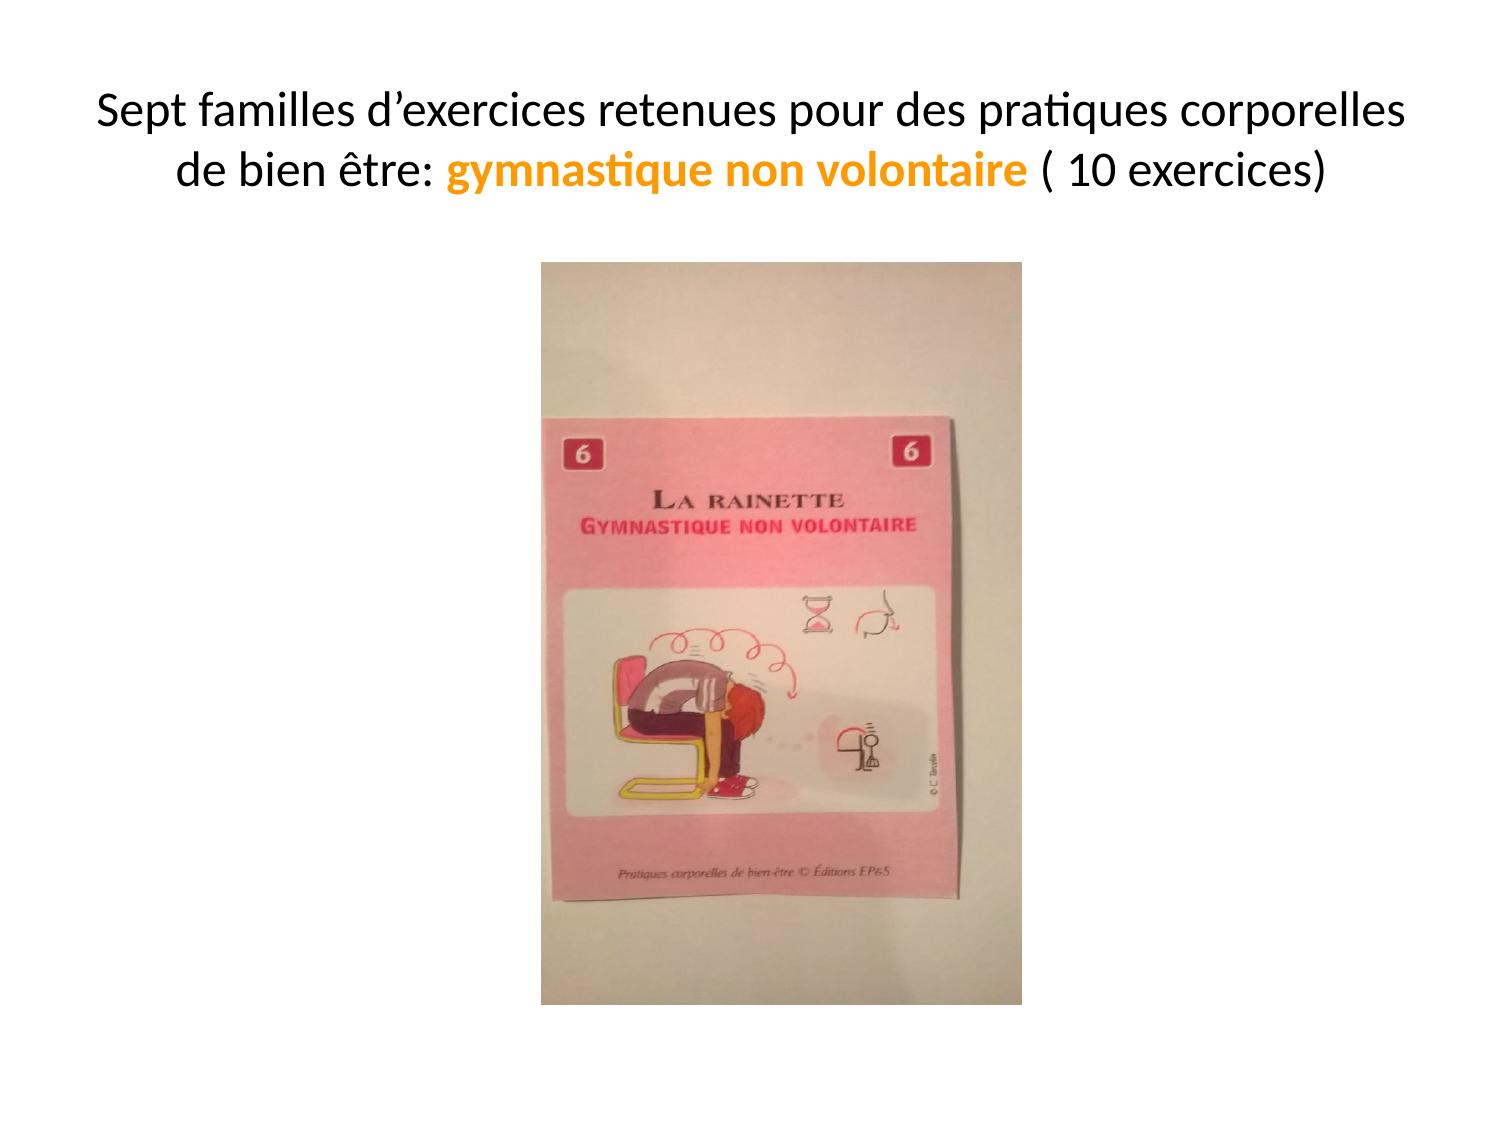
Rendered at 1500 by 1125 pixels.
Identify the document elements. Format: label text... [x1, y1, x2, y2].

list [541, 262, 1022, 1006]
title Sept familles d’exercices retenues pour des pratiques corporelles de bien être: gymnastique non volontaire ( 10 exercices) [76, 42, 1427, 231]
